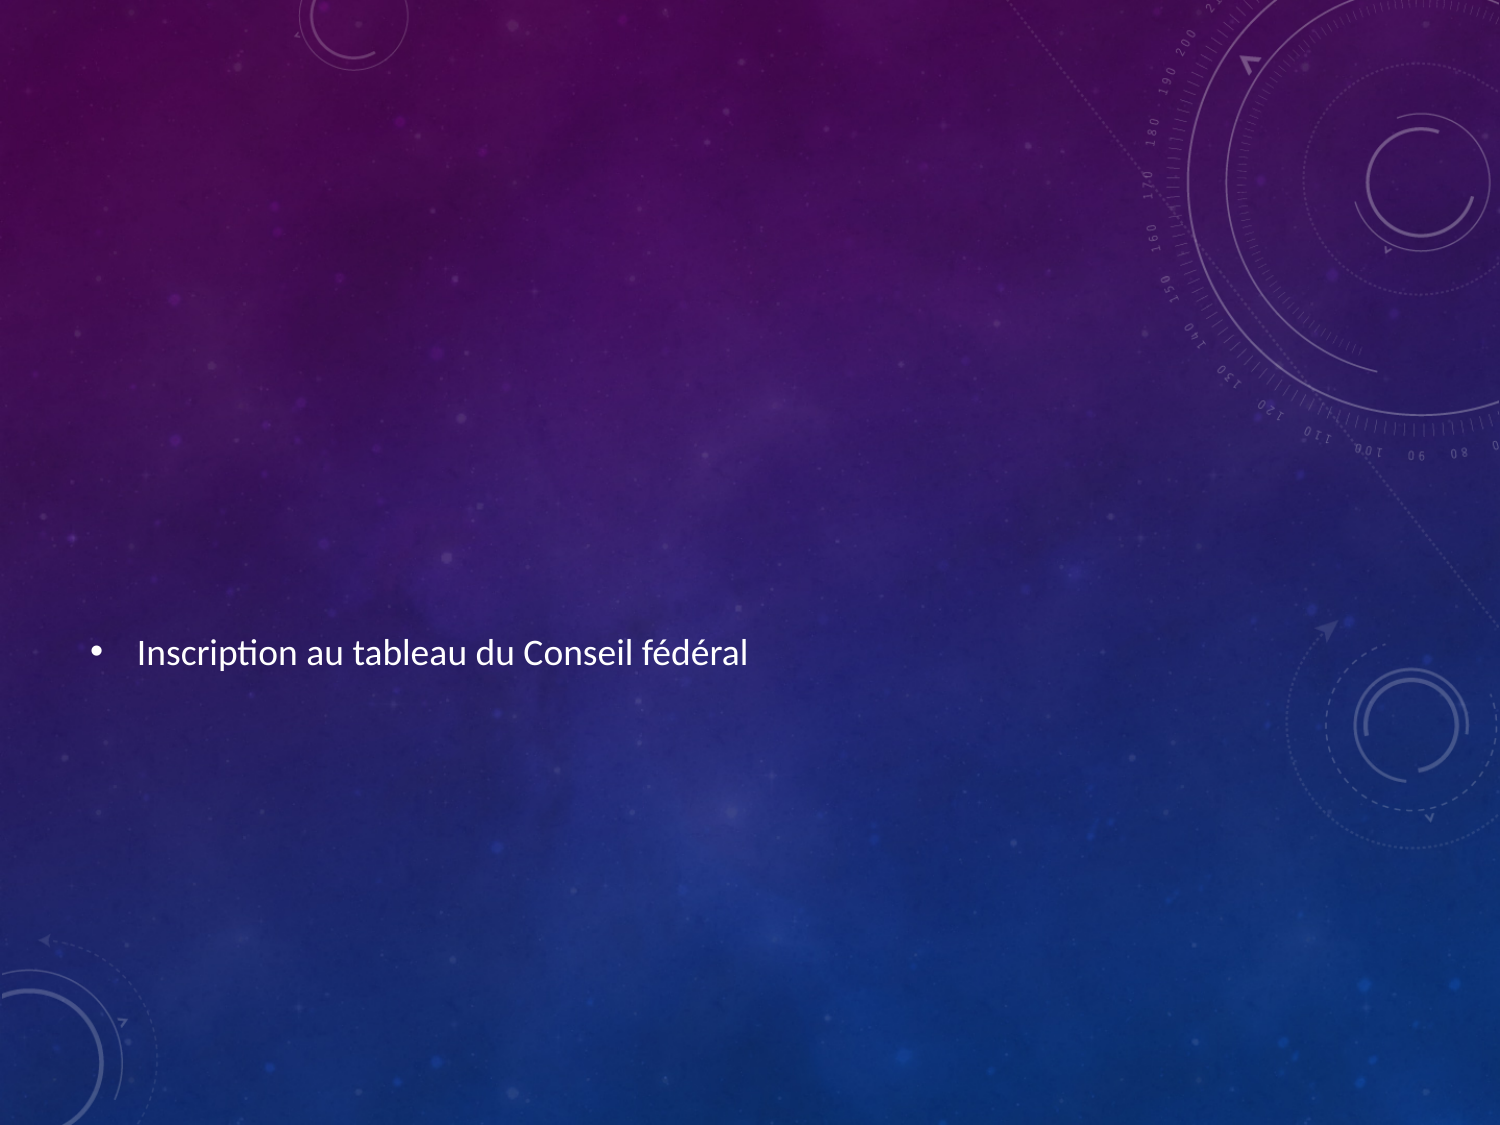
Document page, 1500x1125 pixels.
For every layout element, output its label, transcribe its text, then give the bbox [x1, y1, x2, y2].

list Inscription au tableau du Conseil fédéral [75, 351, 1350, 950]
picture [0, 0, 1500, 1125]
